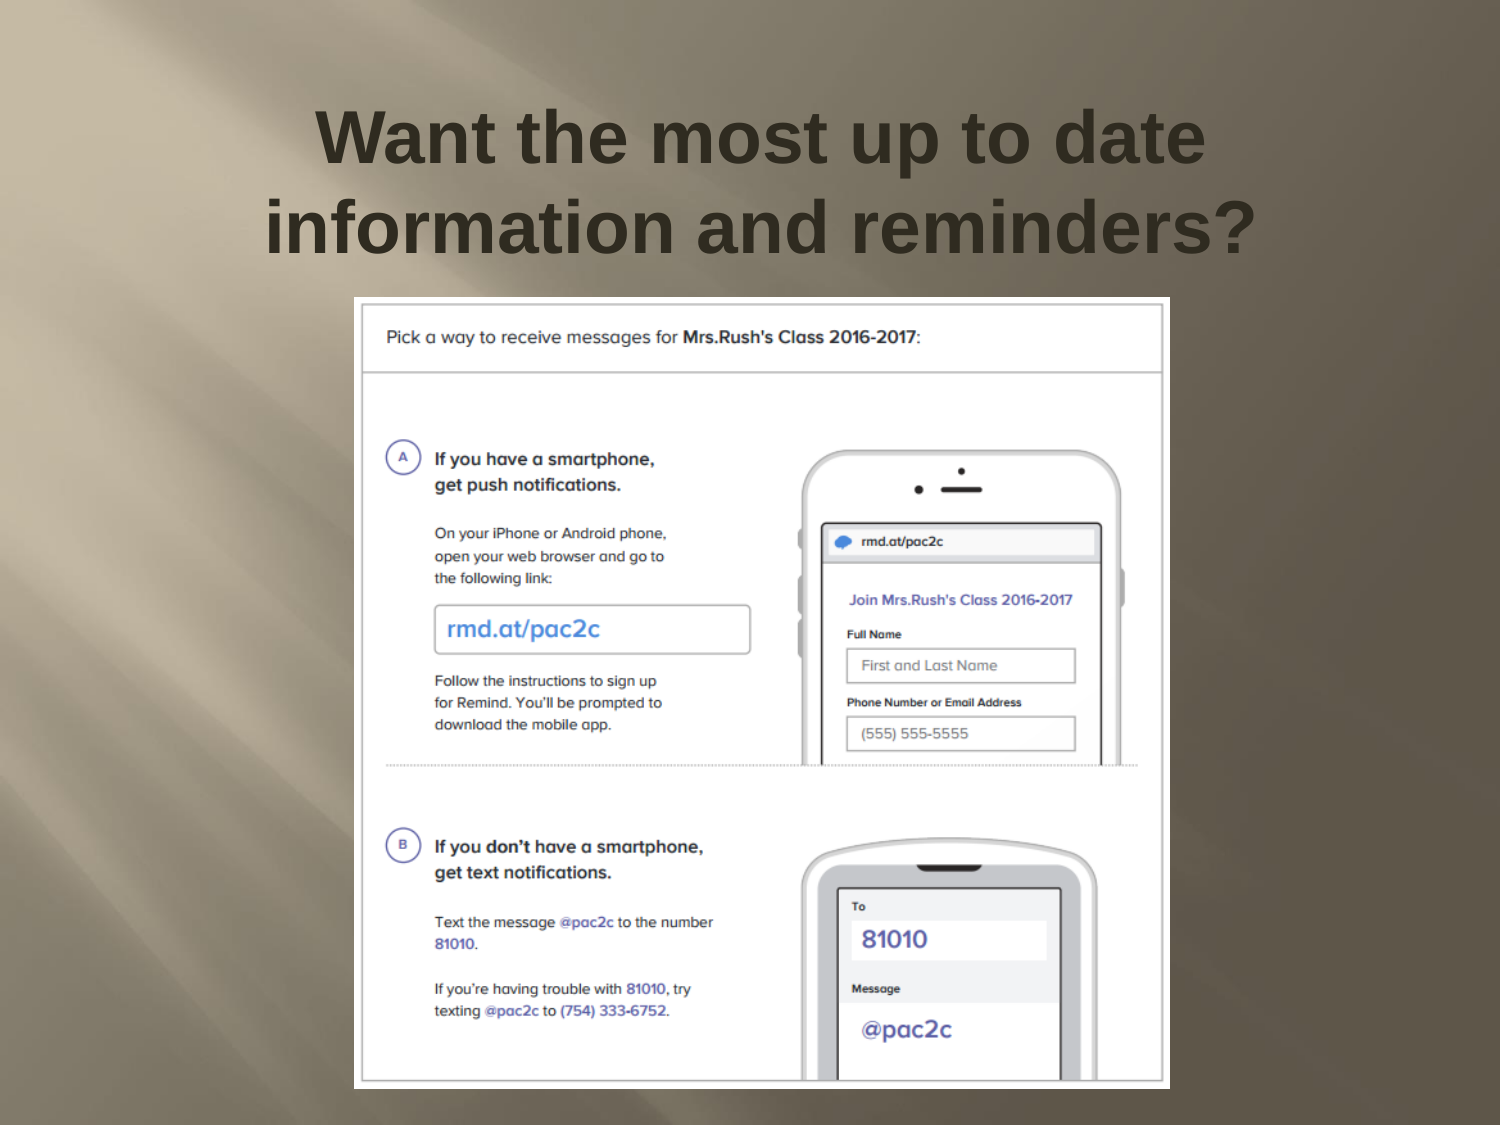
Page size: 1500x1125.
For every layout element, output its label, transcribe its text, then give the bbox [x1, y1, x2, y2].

picture [0, 0, 1500, 1125]
text_box Want the most up to date information and reminders? [249, 80, 1275, 276]
